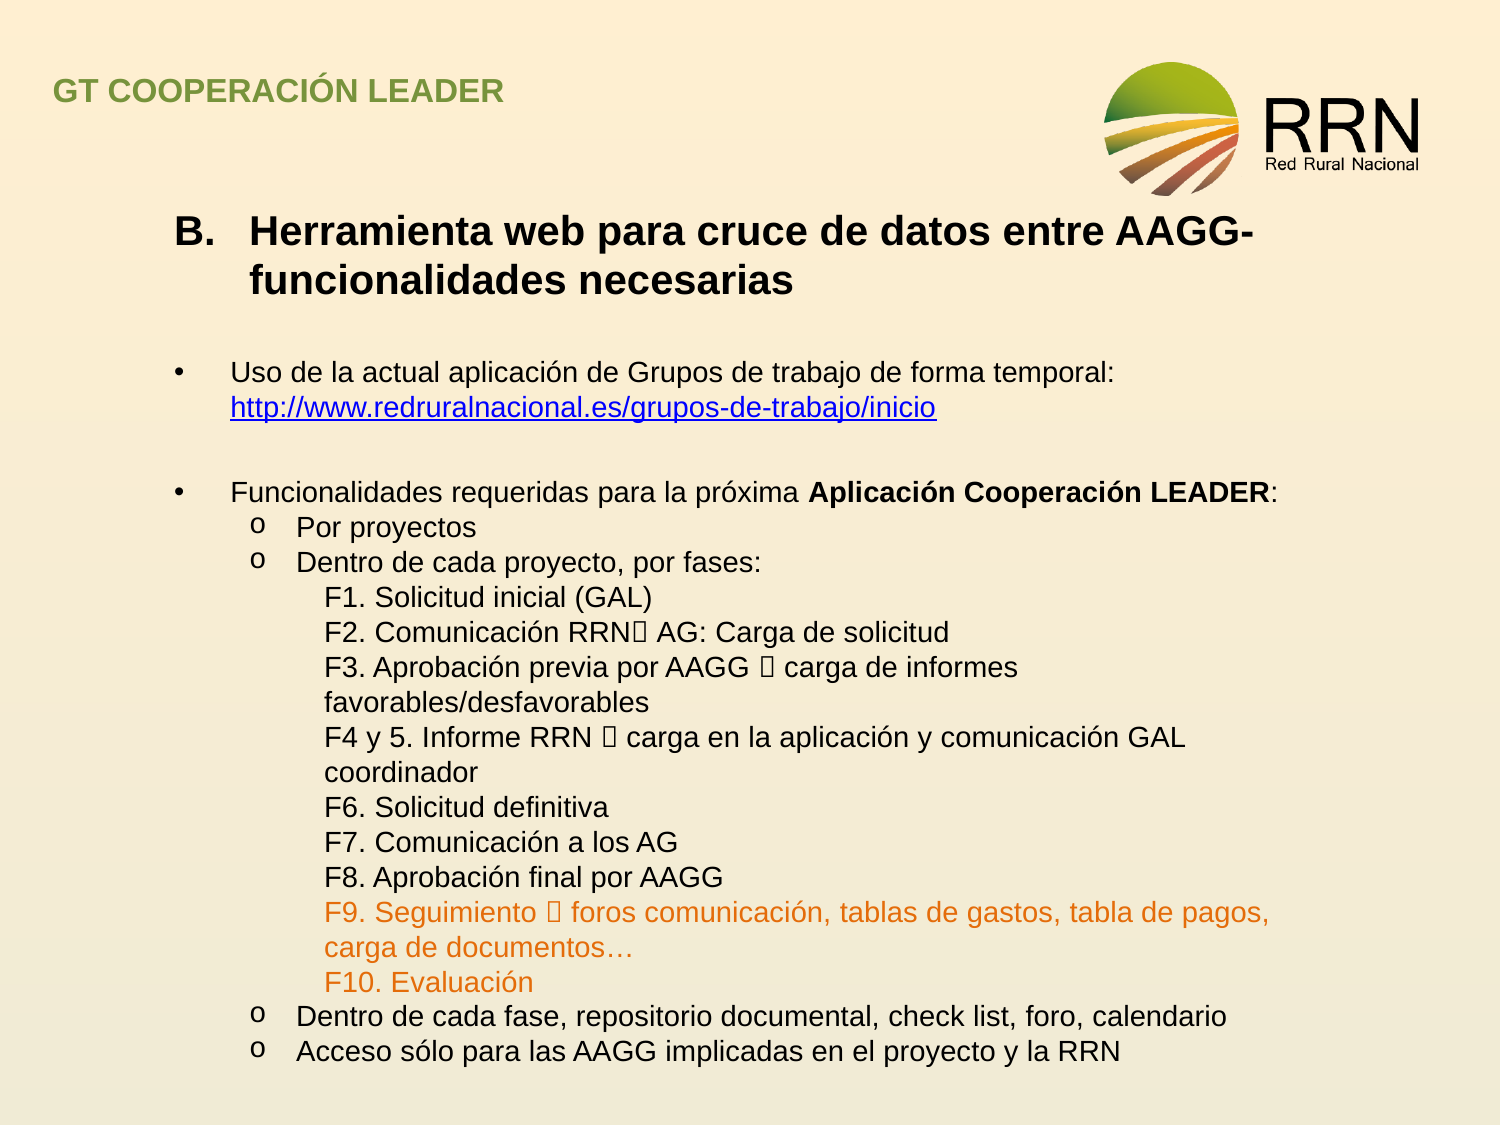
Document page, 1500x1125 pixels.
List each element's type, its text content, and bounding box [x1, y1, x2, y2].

text_box Herramienta web para cruce de datos entre AAGG- funcionalidades necesarias Uso de la actual aplicación de Grupos de trabajo de forma temporal: http://www.redruralnacional.es/grupos-de-trabajo/inicio Funcionalidades requeridas para la próxima Aplicación Cooperación LEADER: Por proyectos Dentro de cada proyecto, por fases: F1. Solicitud inicial (GAL) F2. Comunicación RRN AG: Carga de solicitud F3. Aprobación previa por AAGG  carga de informes favorables/desfavorables F4 y 5. Informe RRN  carga en la aplicación y comunicación GAL coordinador F6. Solicitud definitiva F7. Comunicación a los AG F8. Aprobación final por AAGG F9. Seguimiento  foros comunicación, tablas de gastos, tabla de pagos, carga de documentos… F10. Evaluación Dentro de cada fase, repositorio documental, check list, foro, calendario Acceso sólo para las AAGG implicadas en el proyecto y la RRN [159, 196, 1306, 1125]
text_box GT COOPERACIÓN LEADER [0, 62, 557, 157]
picture [1104, 61, 1424, 197]
